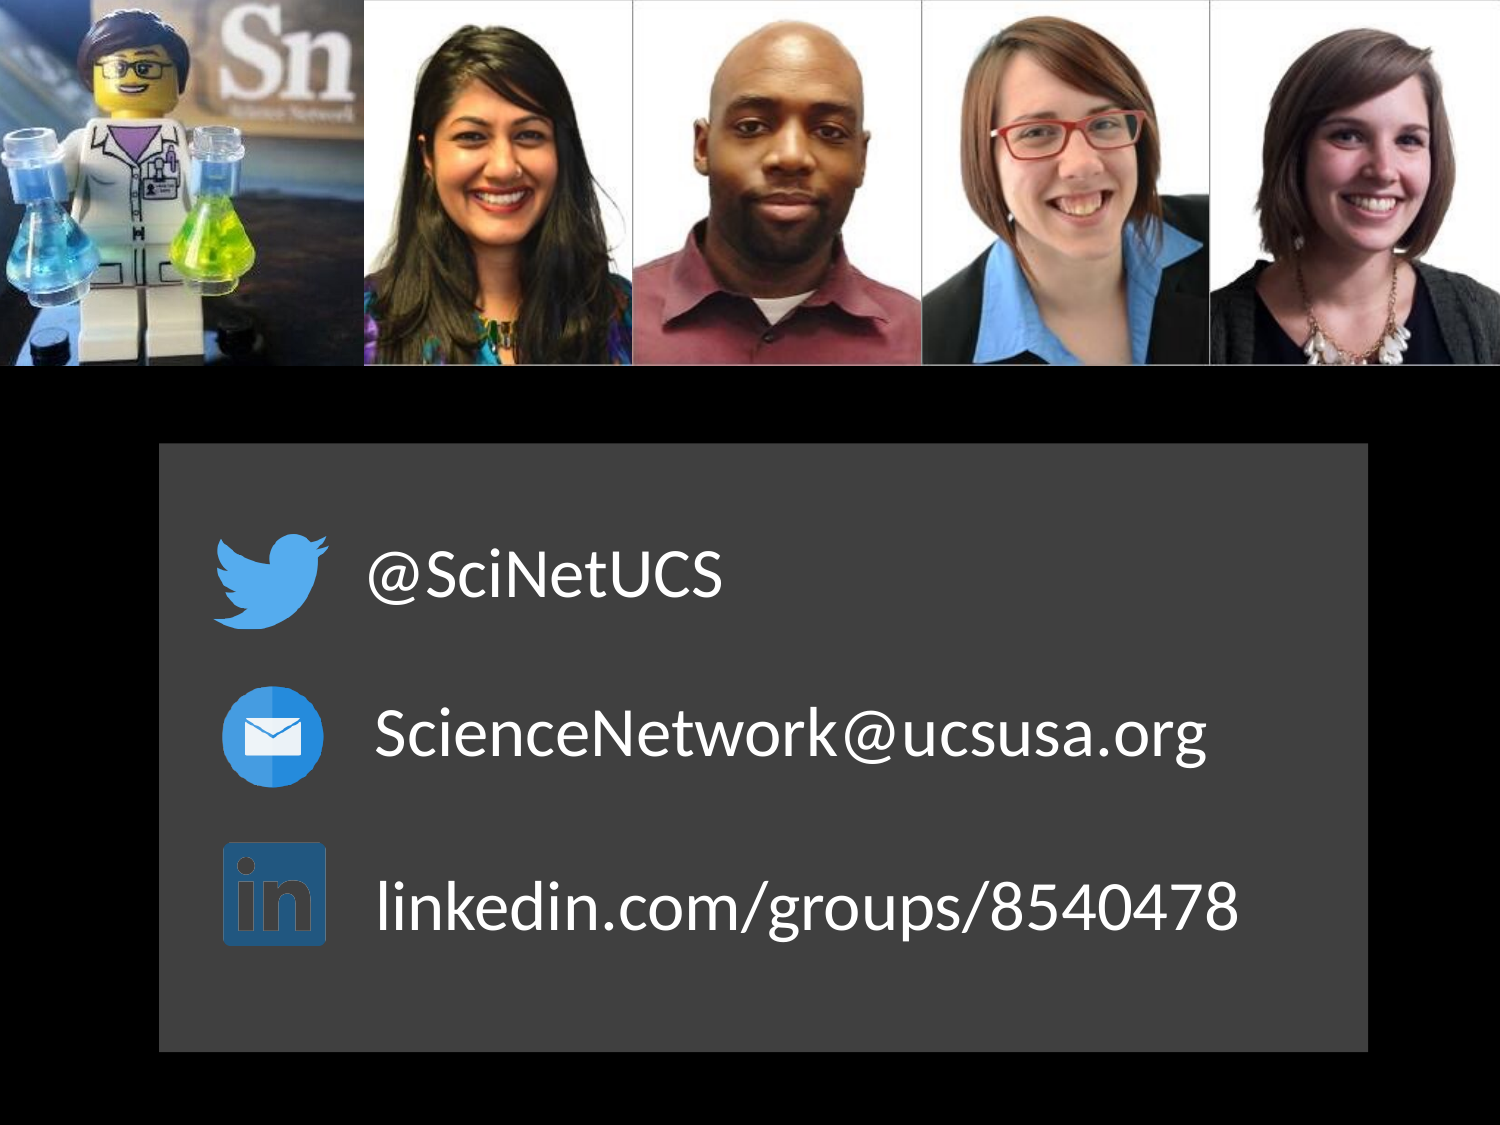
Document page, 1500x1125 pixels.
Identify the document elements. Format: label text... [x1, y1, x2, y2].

text_box linkedin.com/groups/8540478 [364, 854, 1288, 950]
picture [223, 842, 326, 946]
picture [0, 0, 1500, 367]
picture [216, 680, 329, 793]
text_box @SciNetUCS [351, 521, 768, 618]
text_box ScienceNetwork@ucsusa.org [364, 680, 1287, 776]
picture [212, 523, 329, 640]
text_box [159, 443, 1369, 1053]
